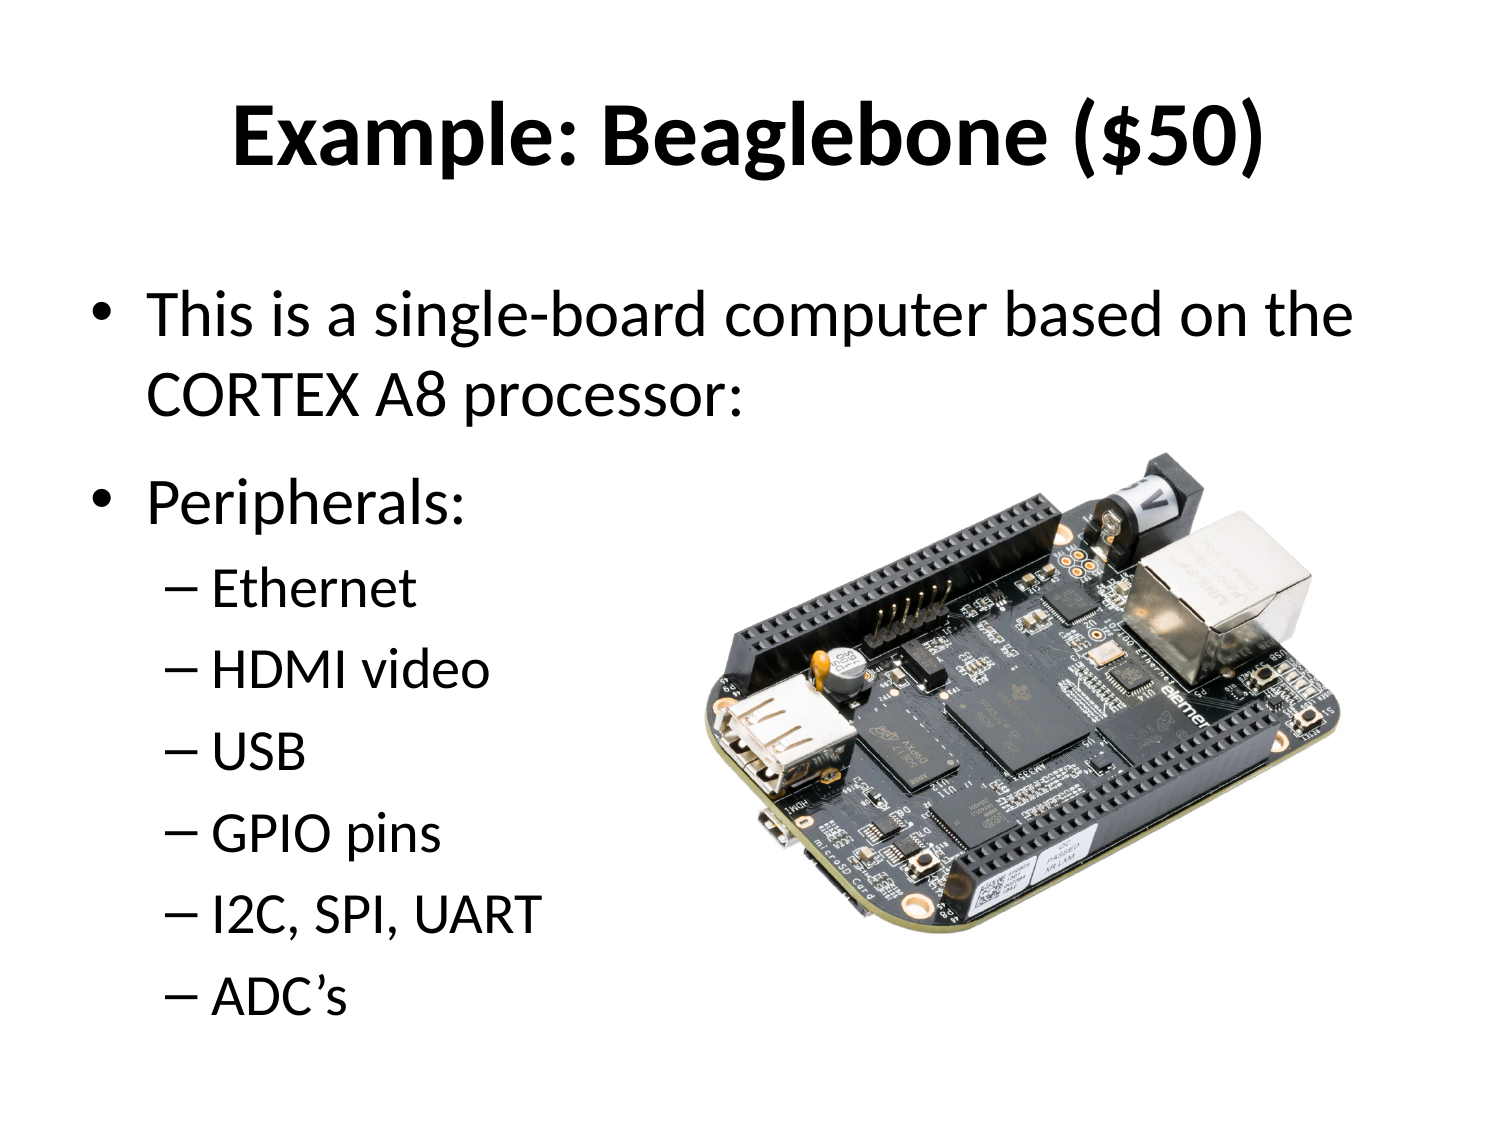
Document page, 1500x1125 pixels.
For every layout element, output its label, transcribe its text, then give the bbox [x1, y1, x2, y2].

list This is a single-board computer based on the CORTEX A8 processor: [75, 262, 1425, 1005]
title Example: Beaglebone ($50) [75, 45, 1425, 213]
text_box Peripherals: Ethernet HDMI video USB GPIO pins I2C, SPI, UART ADC’s [74, 450, 675, 1088]
picture [699, 448, 1349, 940]
